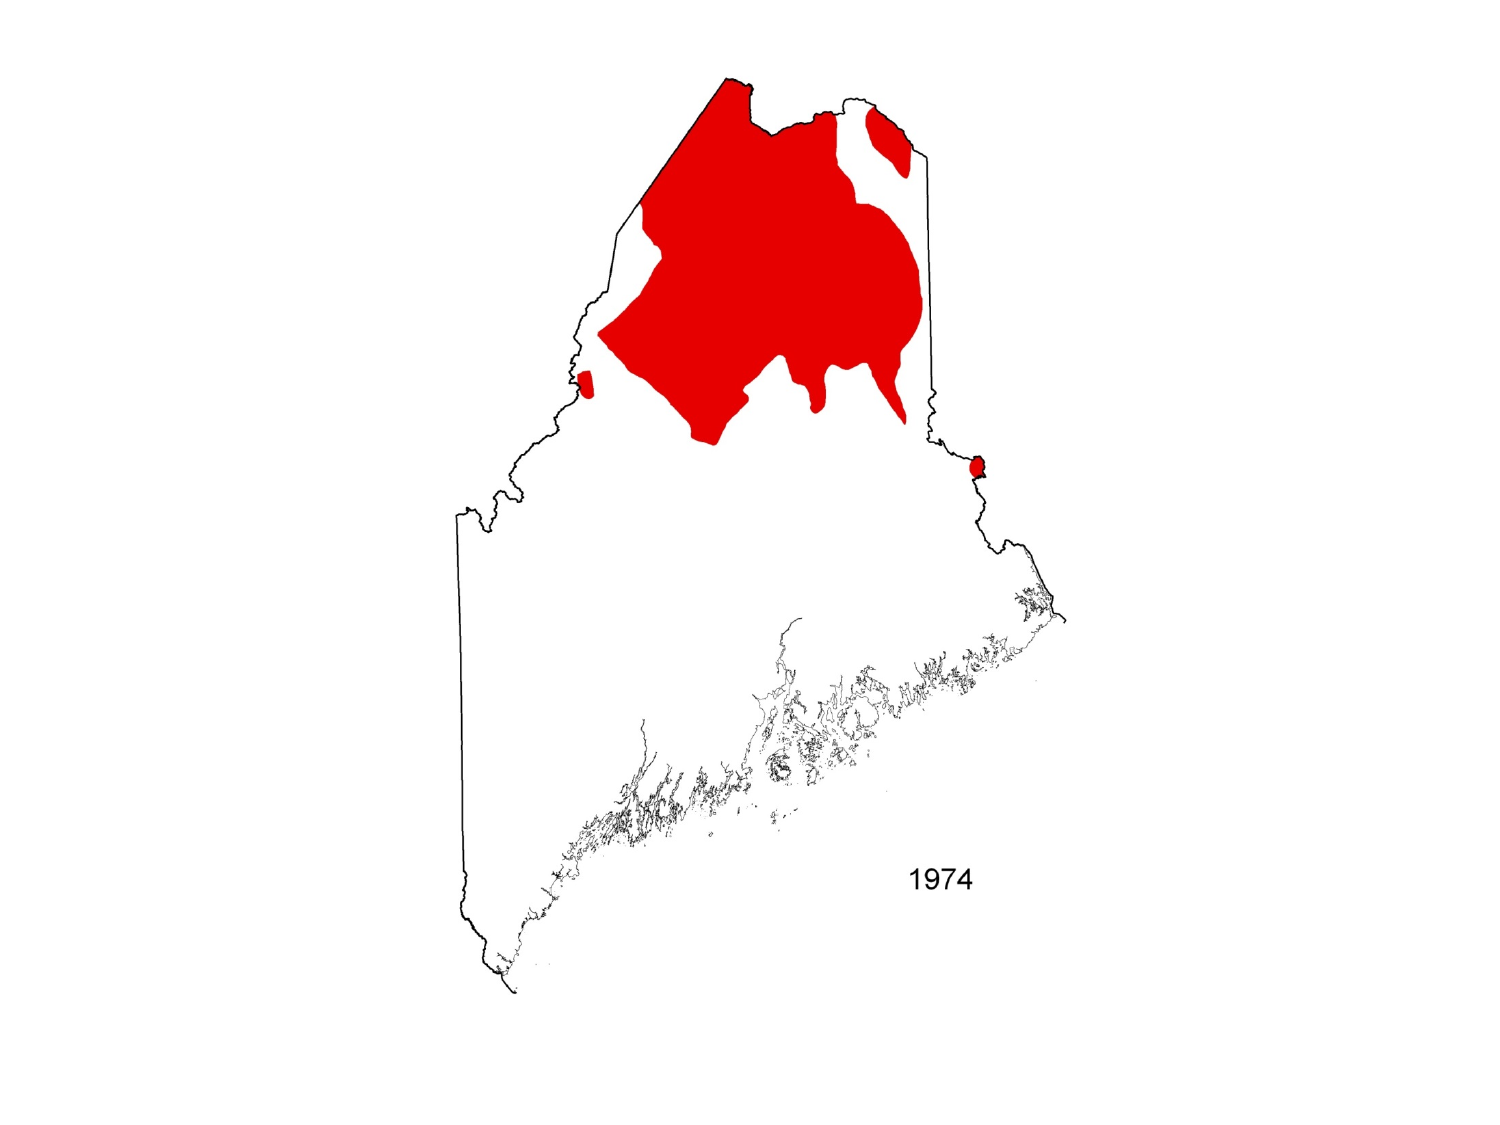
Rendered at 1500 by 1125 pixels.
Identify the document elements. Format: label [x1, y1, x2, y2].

picture [337, 0, 1173, 1081]
